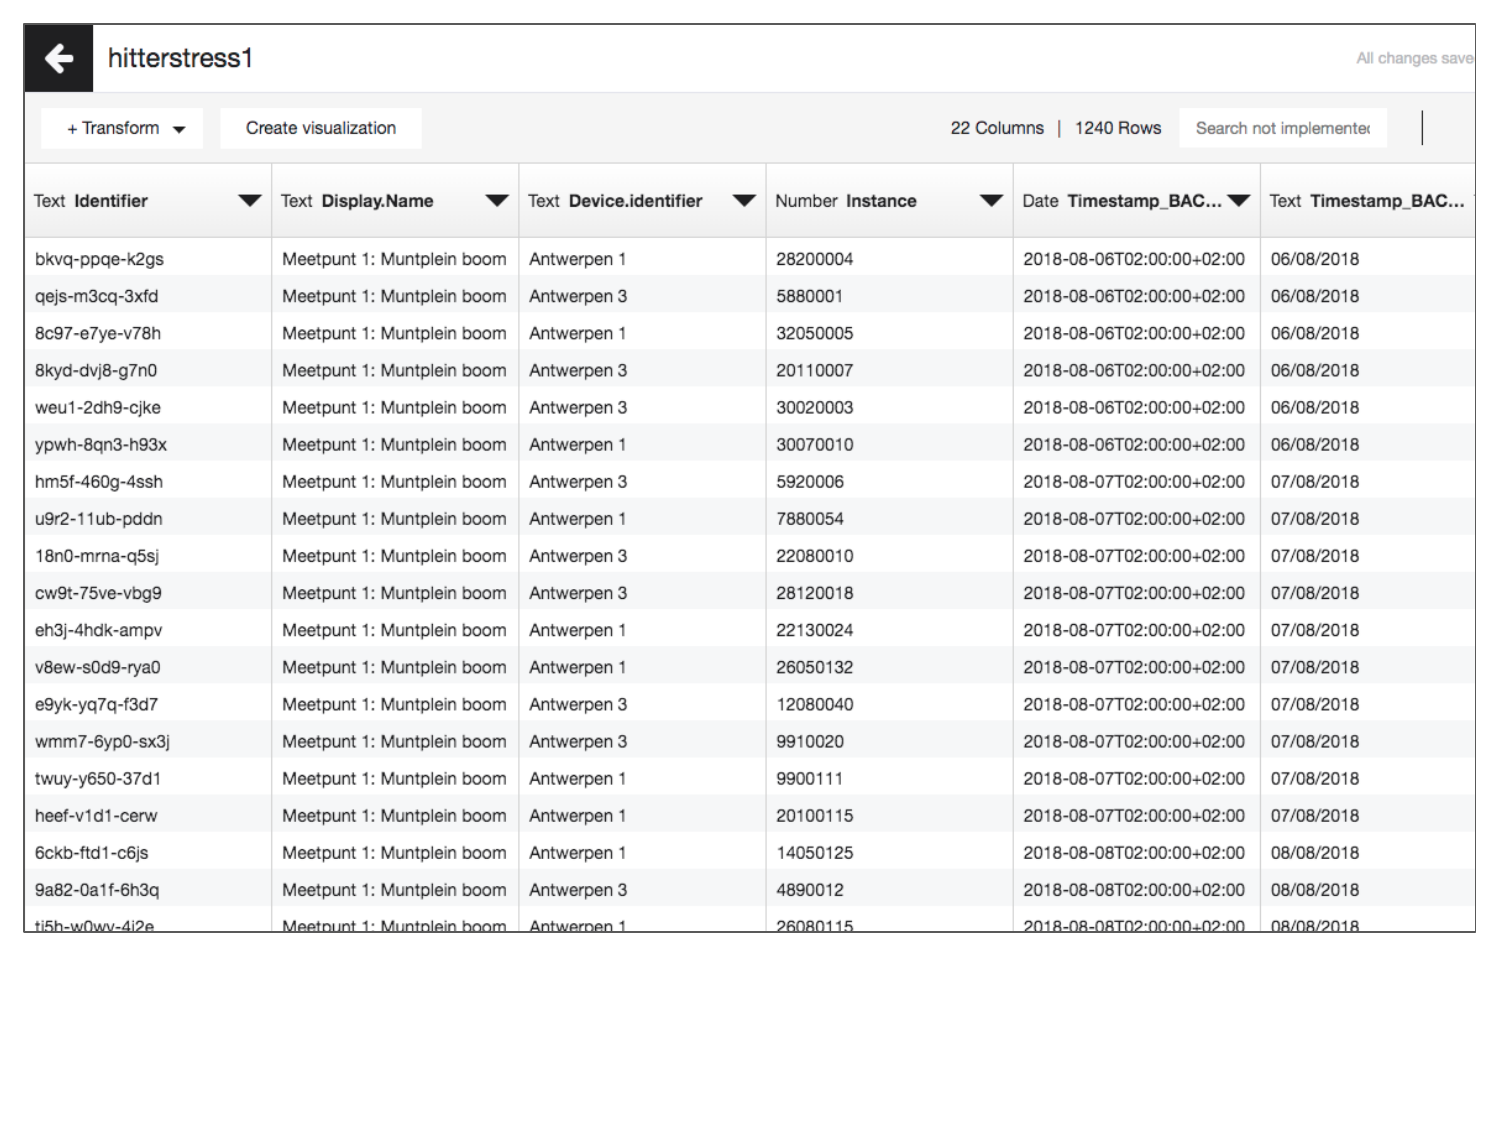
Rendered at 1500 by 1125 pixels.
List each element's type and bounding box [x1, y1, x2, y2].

picture [24, 24, 1476, 932]
